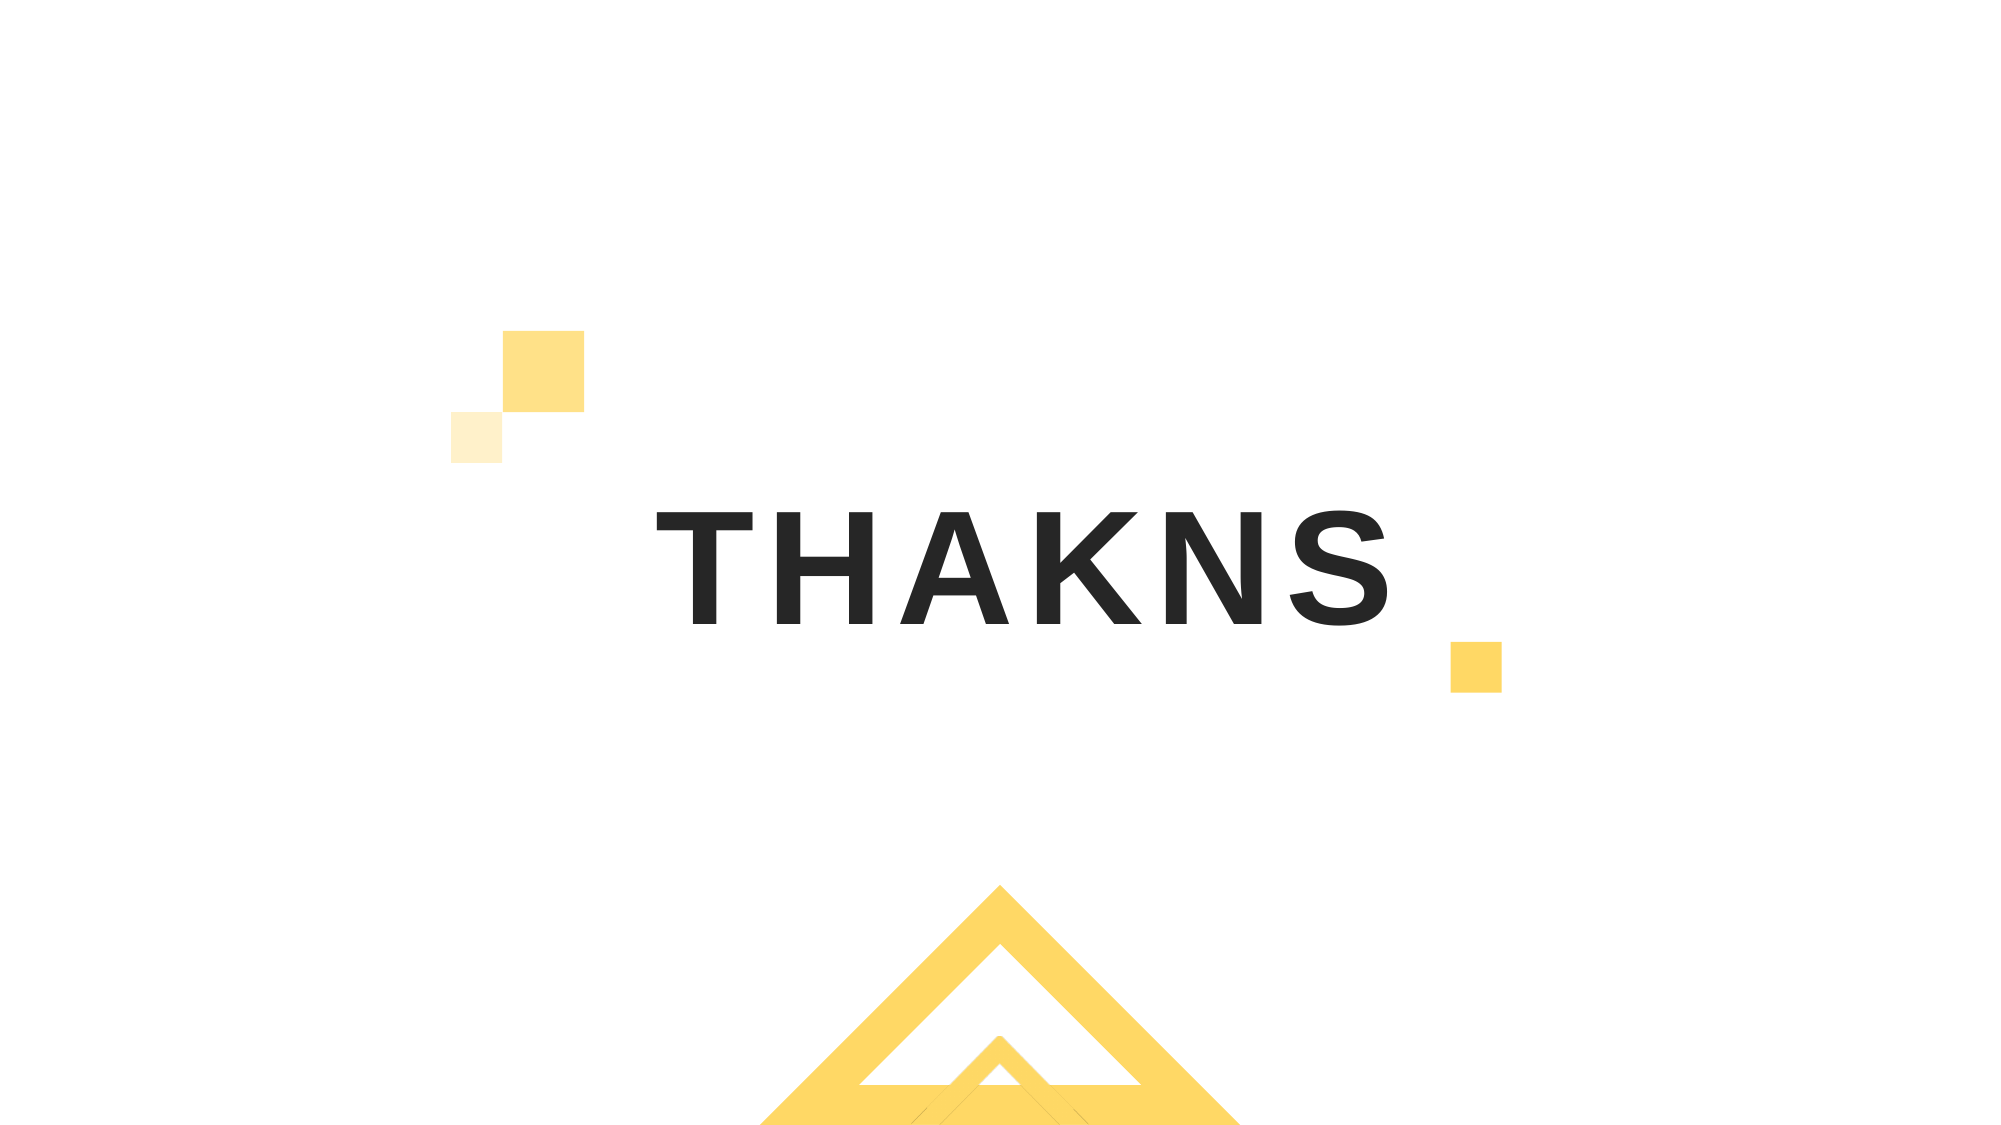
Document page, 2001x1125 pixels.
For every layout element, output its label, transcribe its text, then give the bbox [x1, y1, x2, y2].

title THAKNS [587, 453, 1463, 651]
